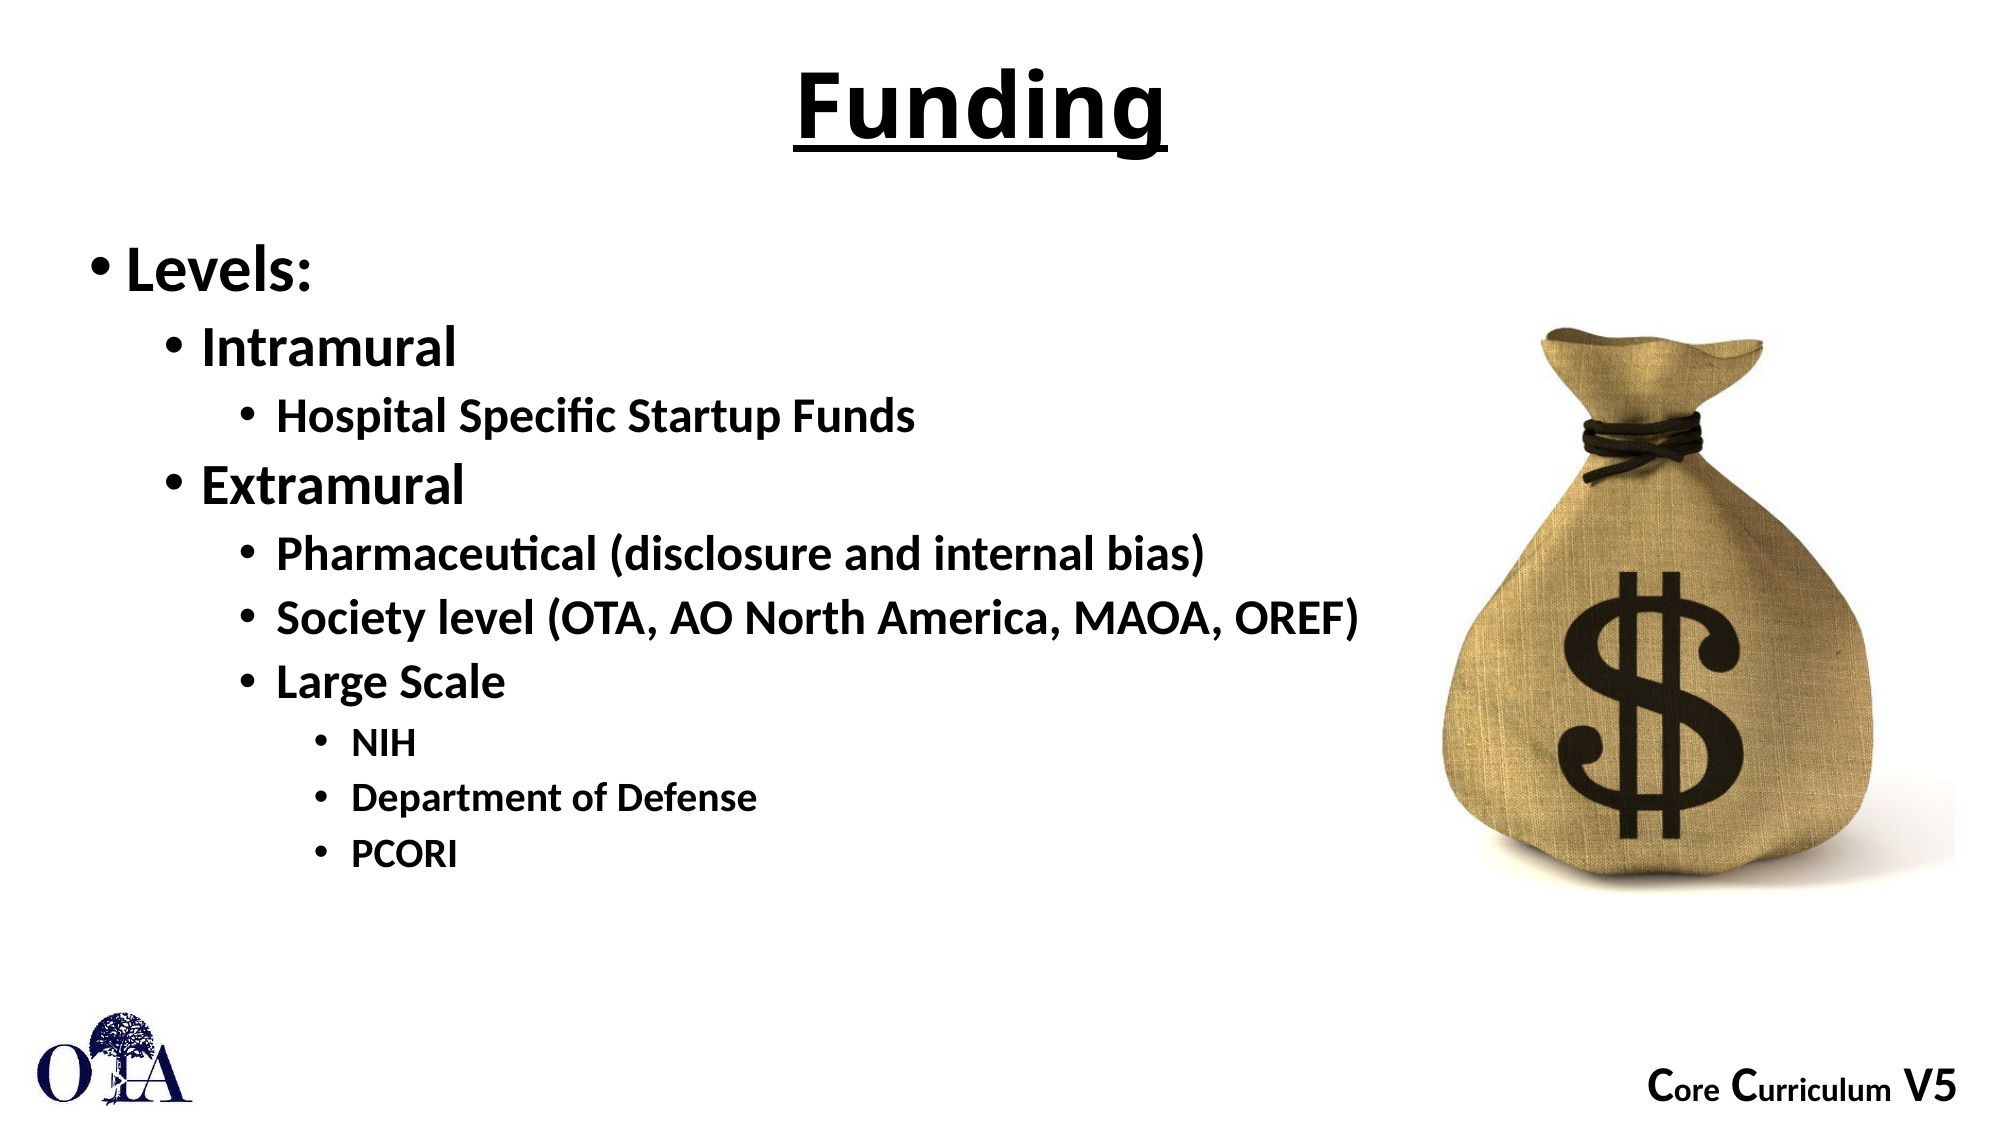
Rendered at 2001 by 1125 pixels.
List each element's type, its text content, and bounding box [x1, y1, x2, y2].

picture [28, 1010, 200, 1108]
list Levels: Intramural Hospital Specific Startup Funds Extramural Pharmaceutical (disclosure and internal bias) Society level (OTA, AO North America, MAOA, OREF) Large Scale NIH Department of Defense PCORI [73, 226, 1799, 941]
title Funding [118, 0, 1844, 218]
picture [1379, 299, 1955, 896]
